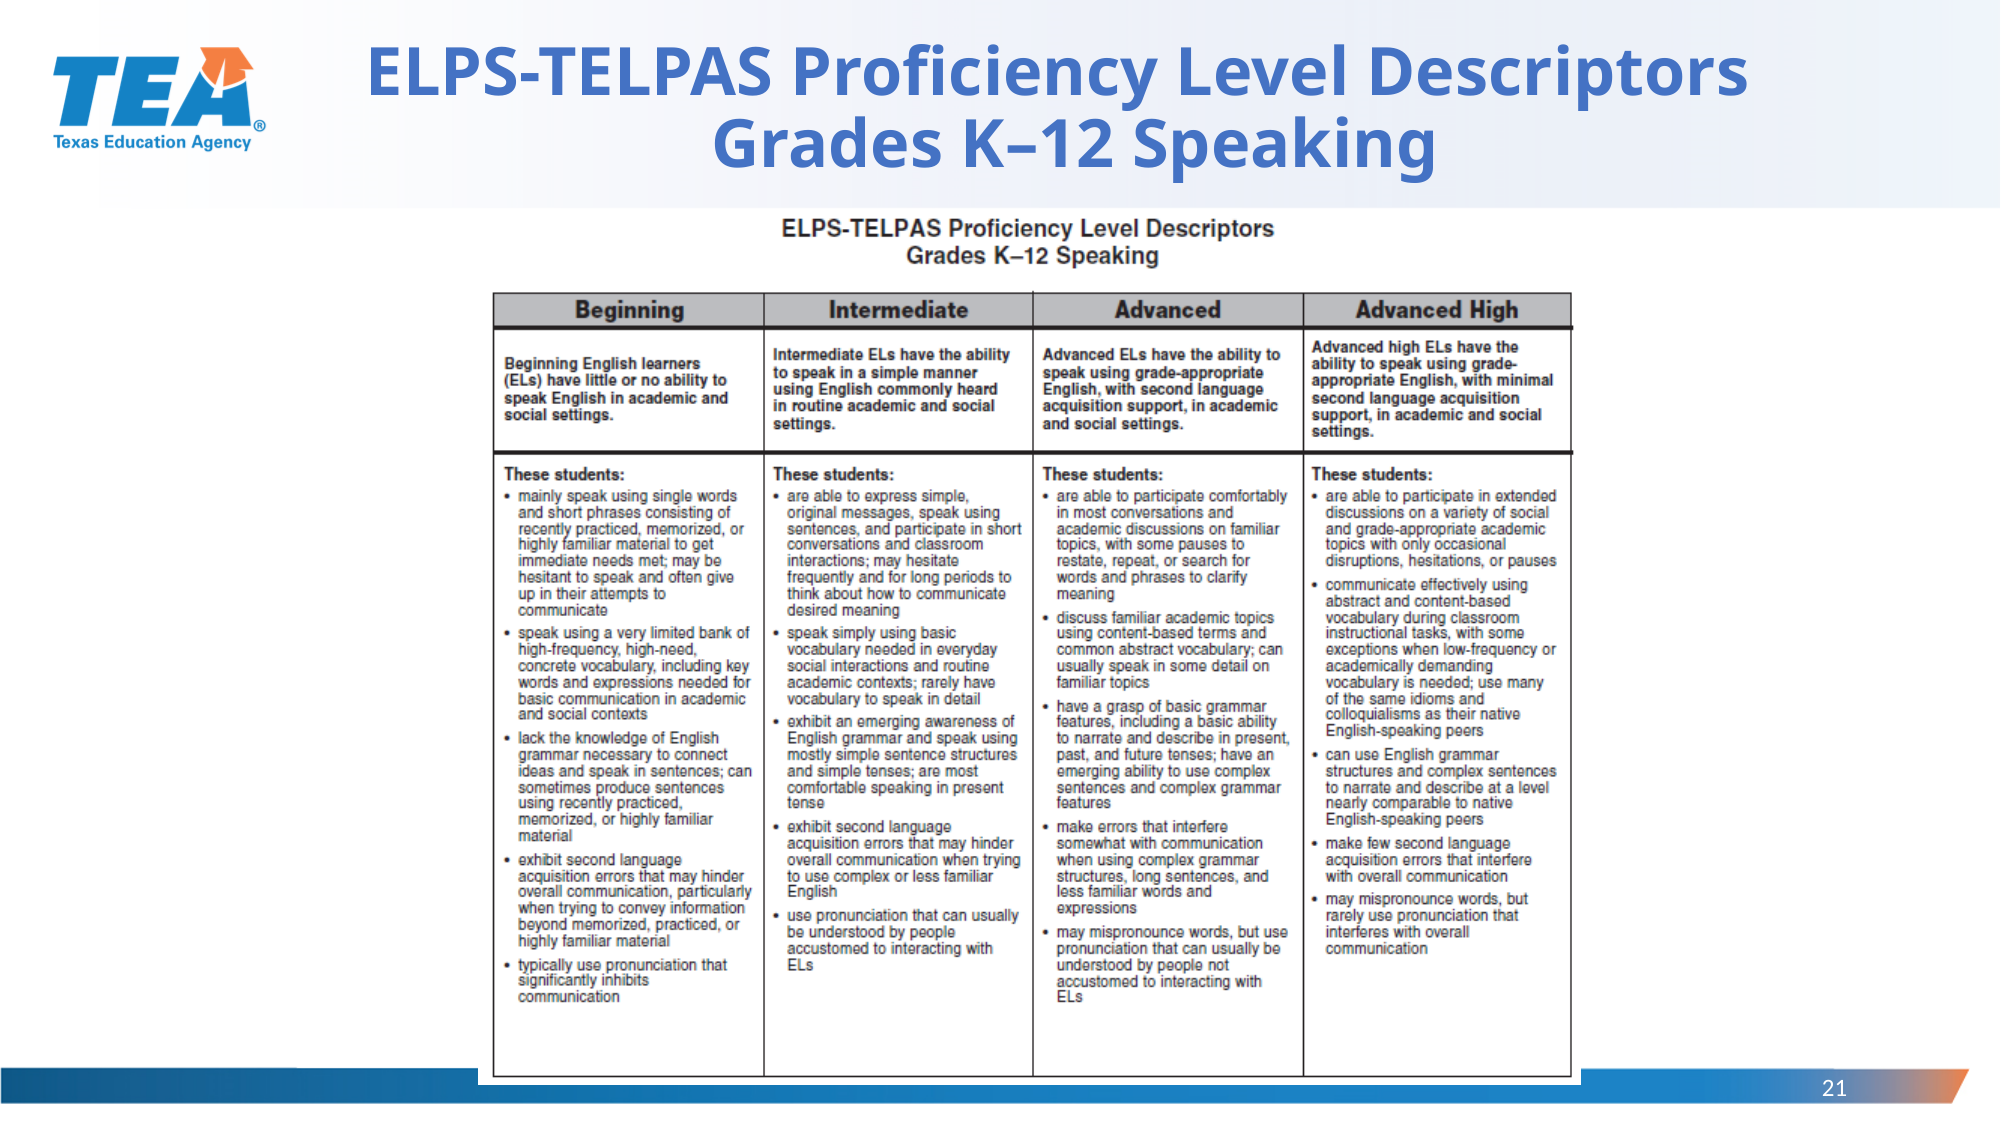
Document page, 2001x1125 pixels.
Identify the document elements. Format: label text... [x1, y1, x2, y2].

title ELPS-TELPAS Proficiency Level Descriptors Grades K–12 Speaking [288, 40, 1863, 180]
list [478, 210, 1581, 1085]
slide_number 21 [1412, 1071, 1863, 1103]
picture [0, 0, 2001, 1125]
